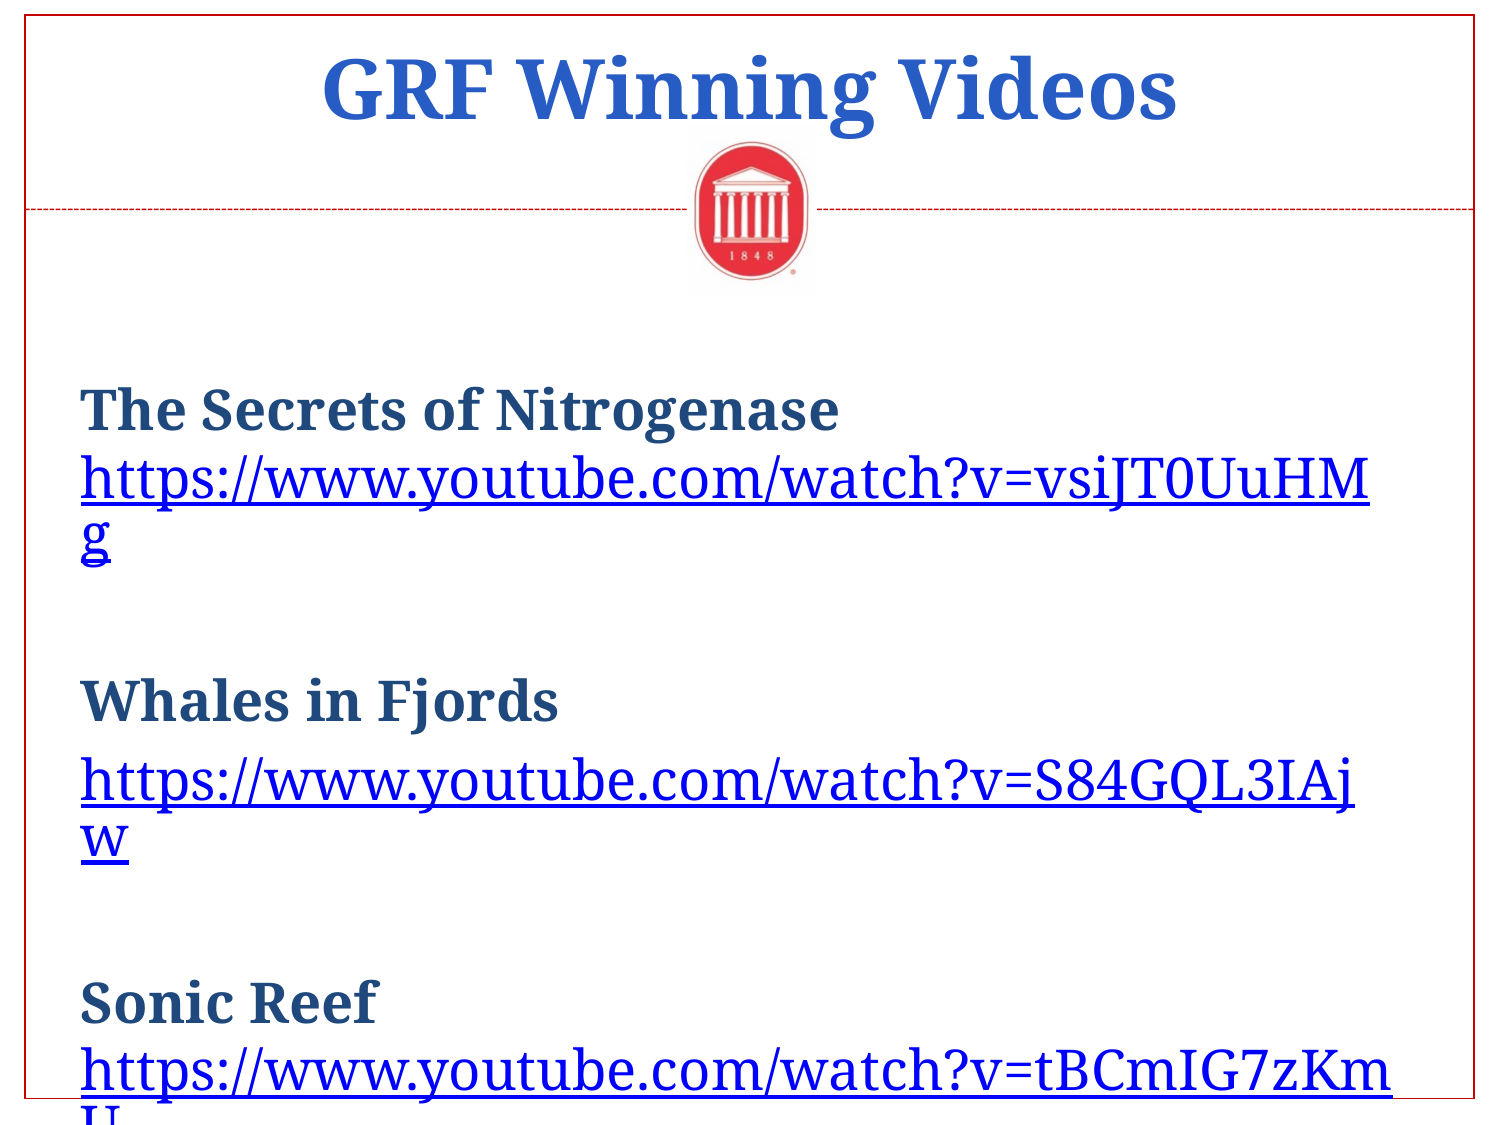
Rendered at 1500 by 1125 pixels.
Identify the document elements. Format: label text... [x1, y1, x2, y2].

title GRF Winning Videos [0, 19, 1500, 144]
picture [687, 144, 816, 288]
list The Secrets of Nitrogenase https://www.youtube.com/watch?v=vsiJT0UuHMg Whales in Fjords https://www.youtube.com/watch?v=S84GQL3IAjw Sonic Reef https://www.youtube.com/watch?v=tBCmIG7zKmU [65, 288, 1413, 418]
